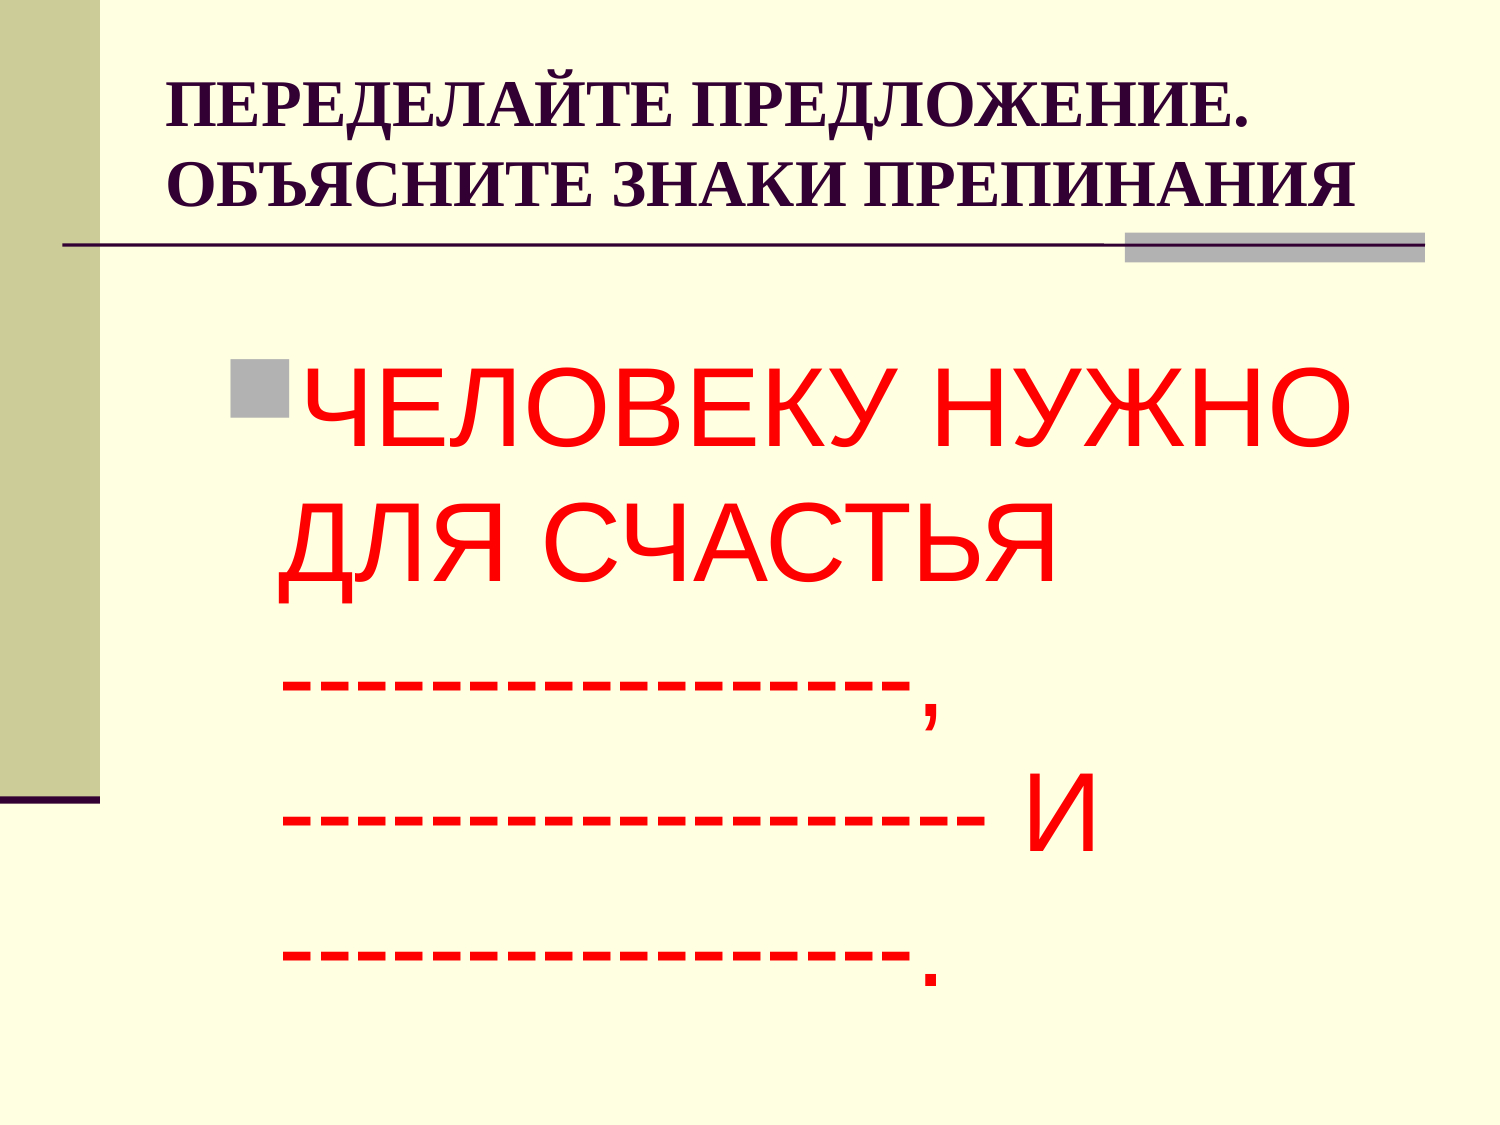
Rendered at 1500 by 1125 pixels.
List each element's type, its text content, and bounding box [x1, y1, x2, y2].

title ПЕРЕДЕЛАЙТЕ ПРЕДЛОЖЕНИЕ. ОБЪЯСНИТЕ ЗНАКИ ПРЕПИНАНИЯ [149, 45, 1426, 234]
list ЧЕЛОВЕКУ НУЖНО ДЛЯ СЧАСТЬЯ -----------------, ------------------- И -----------------. [207, 326, 1426, 1006]
